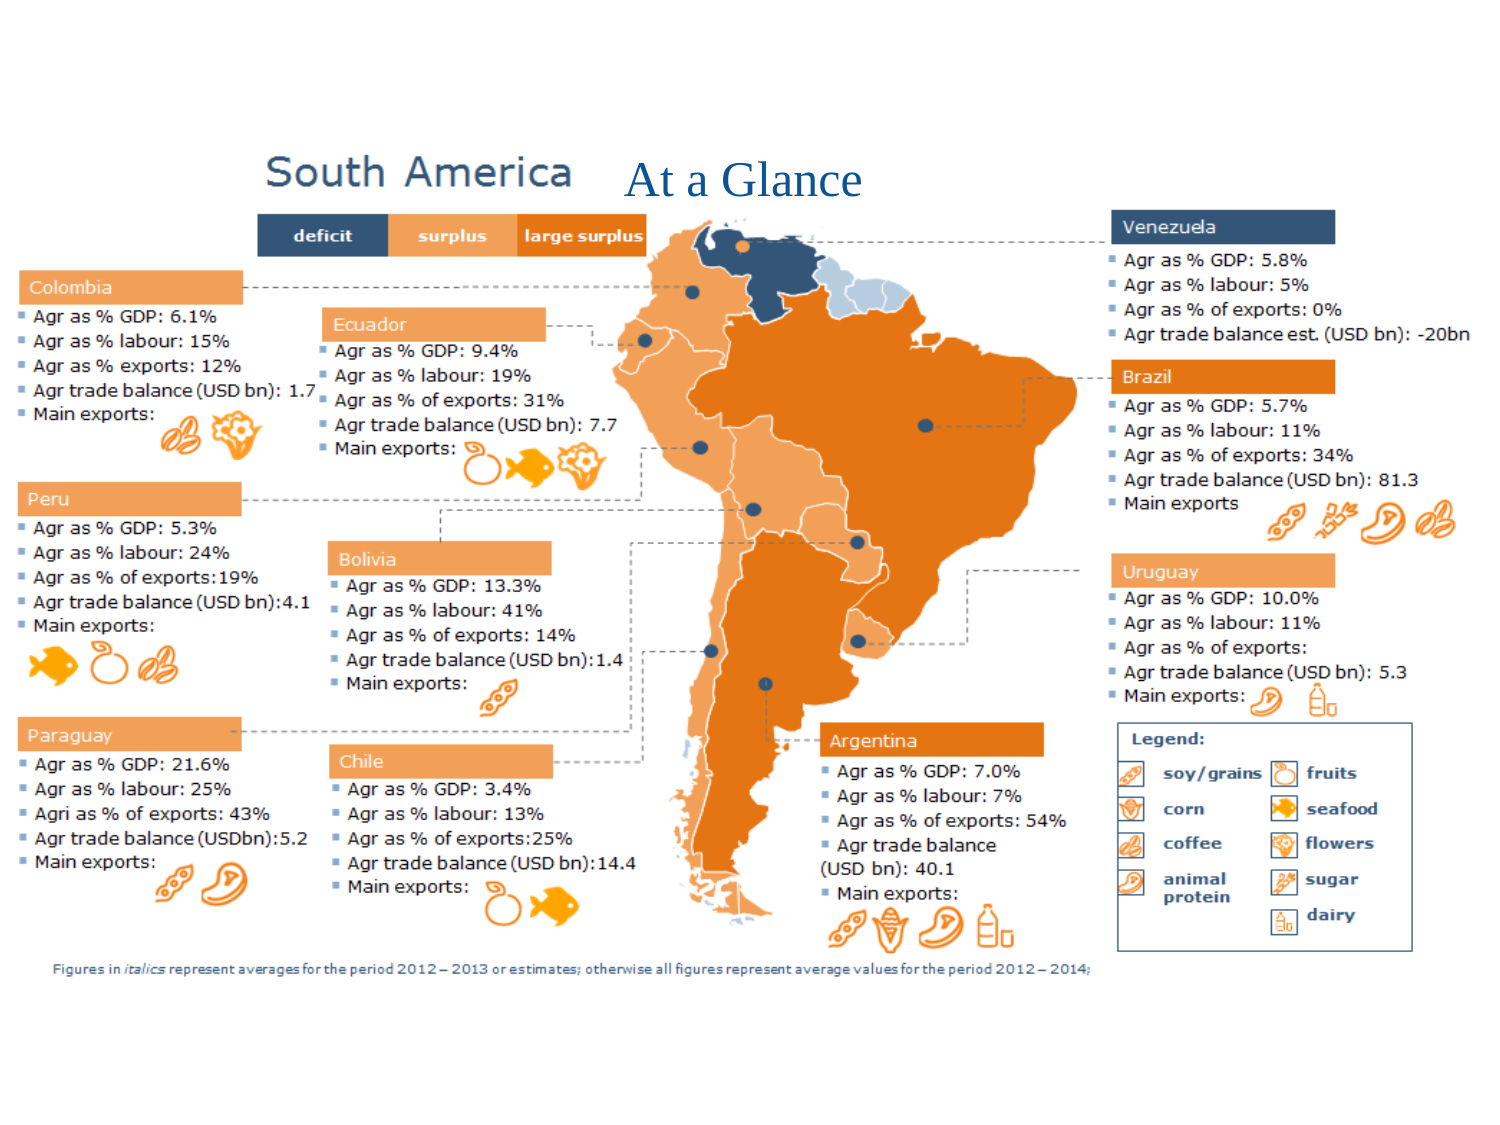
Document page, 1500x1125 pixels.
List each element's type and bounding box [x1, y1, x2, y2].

list [8, 140, 1479, 985]
